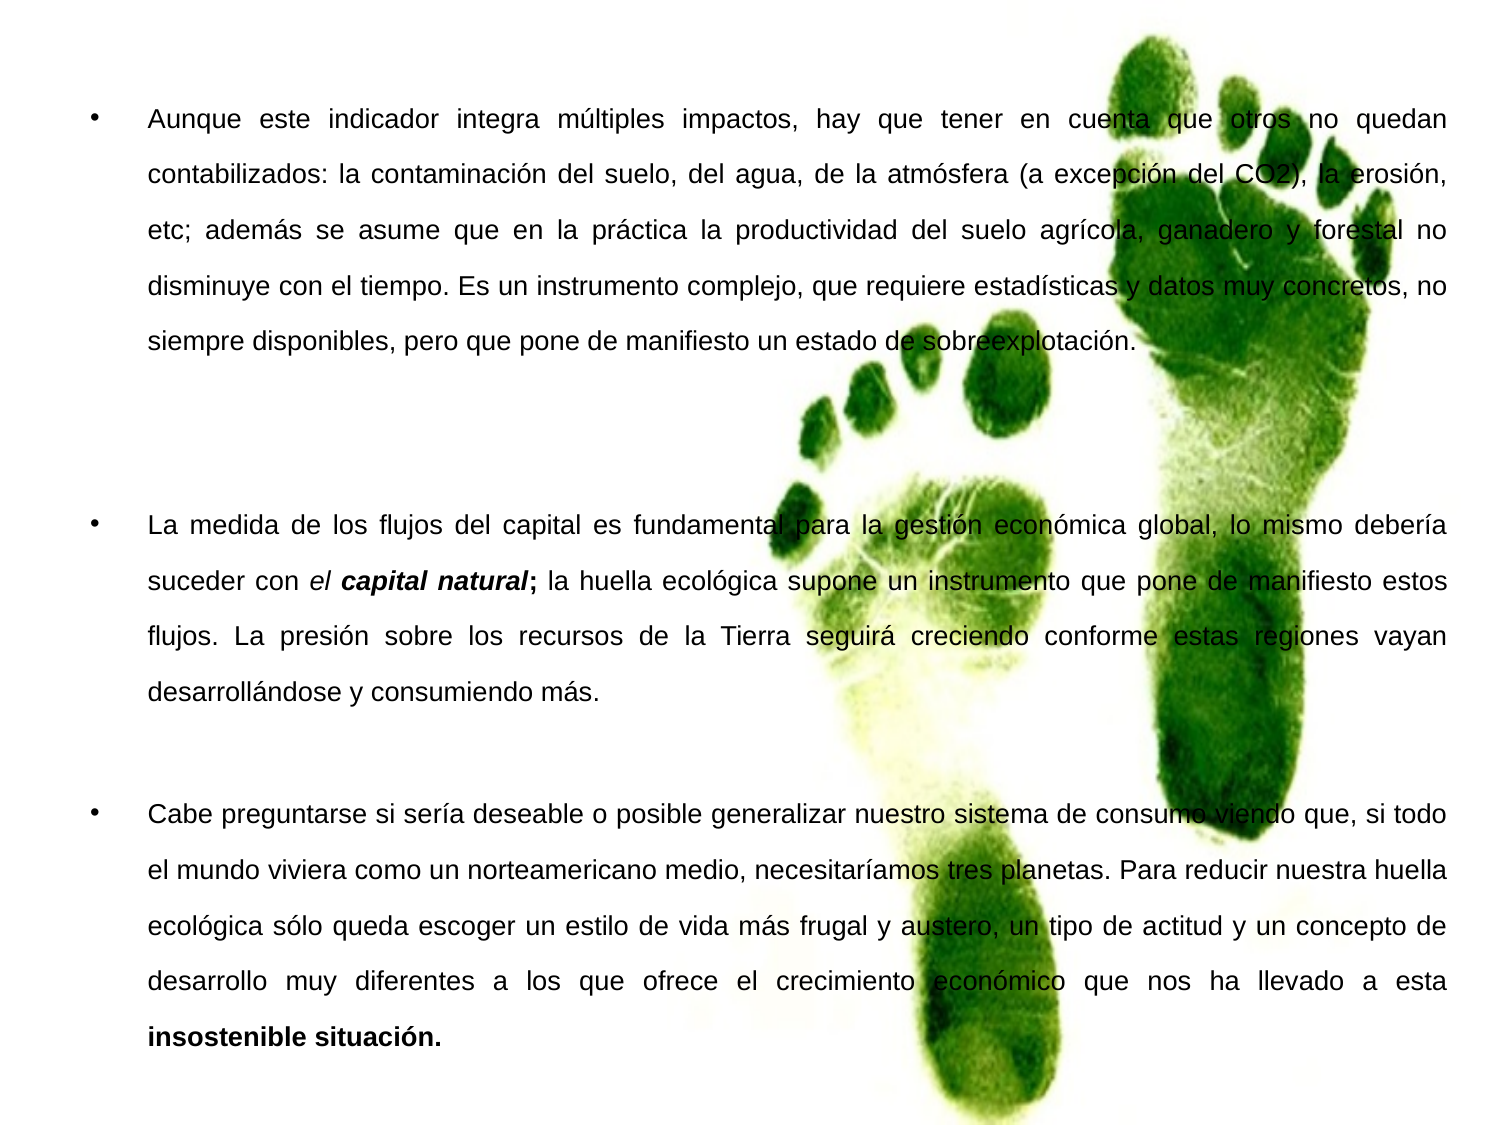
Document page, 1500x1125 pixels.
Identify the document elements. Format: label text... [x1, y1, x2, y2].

list Aunque este indicador integra múltiples impactos, hay que tener en cuenta que otros no quedan contabilizados: la contaminación del suelo, del agua, de la atmósfera (a excepción del CO2), la erosión, etc; además se asume que en la práctica la productividad del suelo agrícola, ganadero y forestal no disminuye con el tiempo. Es un instrumento complejo, que requiere estadísticas y datos muy concretos, no siempre disponibles, pero que pone de manifiesto un estado de sobreexplotación. La medida de los flujos del capital es fundamental para la gestión económica global, lo mismo debería suceder con el capital natural; la huella ecológica supone un instrumento que pone de manifiesto estos flujos. La presión sobre los recursos de la Tierra seguirá creciendo conforme estas regiones vayan desarrollándose y consumiendo más. Cabe preguntarse si sería deseable o posible generalizar nuestro sistema de consumo viendo que, si todo el mundo viviera como un norteamericano medio, necesitaríamos tres planetas. Para reducir nuestra huella ecológica sólo queda escoger un estilo de vida más frugal y austero, un tipo de actitud y un concepto de desarrollo muy diferentes a los que ofrece el crecimiento económico que nos ha llevado a esta insostenible situación. [75, 70, 662, 1079]
picture [667, 0, 1500, 1125]
